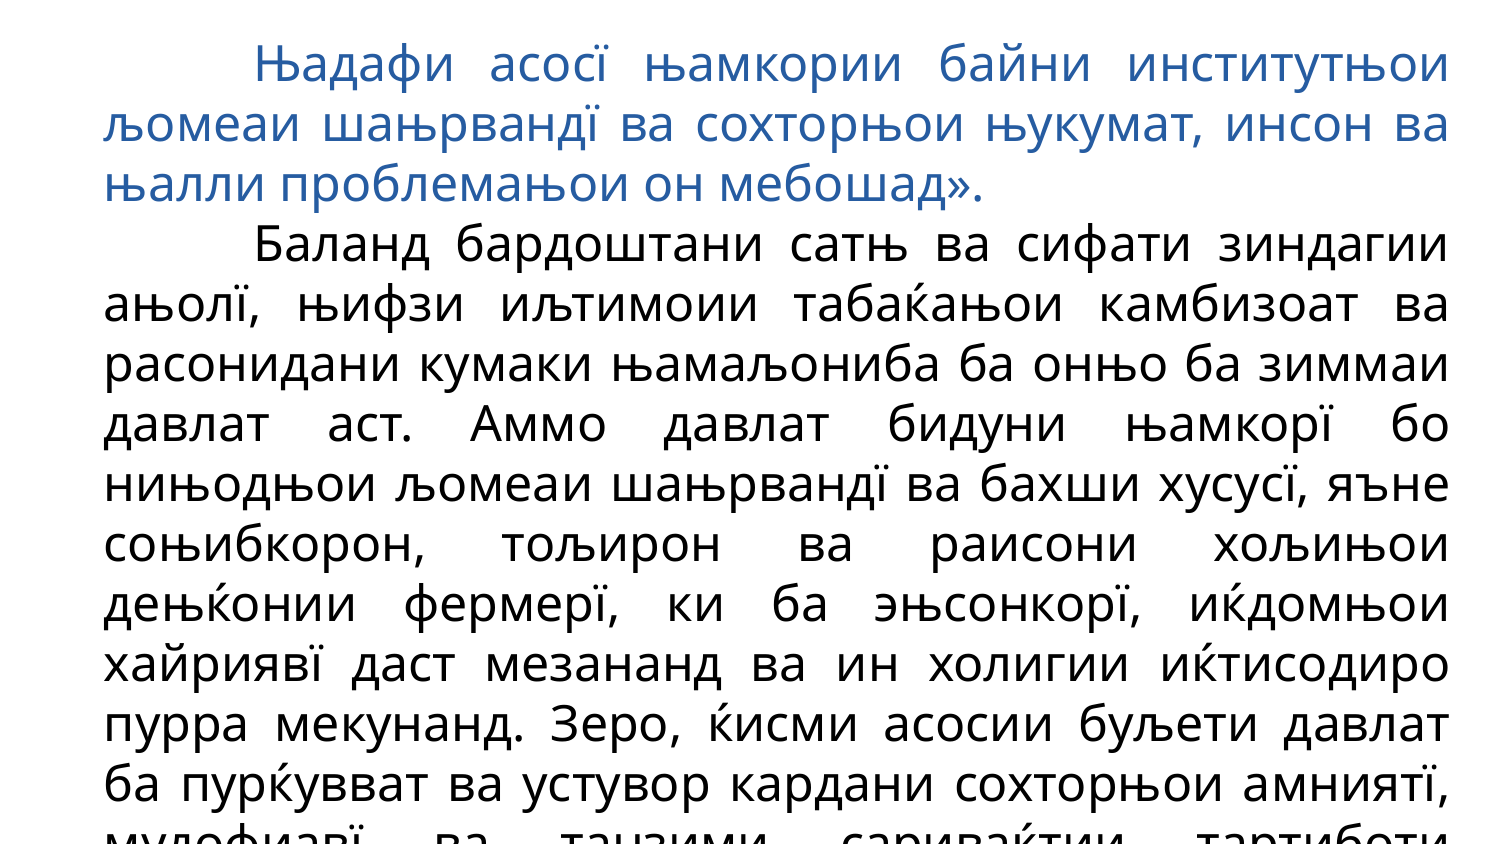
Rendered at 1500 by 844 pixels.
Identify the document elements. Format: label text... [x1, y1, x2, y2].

subtitle Њадафи асосї њамкории байни институтњои љомеаи шањрвандї ва сохторњои њукумат, инсон ва њалли проблемањои он мебошад». Баланд бардоштани сатњ ва сифати зиндагии ањолї, њифзи иљтимоии табаќањои камбизоат ва расонидани кумаки њамаљониба ба онњо ба зиммаи давлат аст. Аммо давлат бидуни њамкорї бо нињодњои љомеаи шањрвандї ва бахши хусусї, яъне соњибкорон, тољирон ва раисони хољињои дењќонии фермерї, ки ба эњсонкорї, иќдомњои хайриявї даст мезананд ва ин холигии иќтисодиро пурра мекунанд. Зеро, ќисми асосии буљети давлат ба пурќувват ва устувор кардани сохторњои амниятї, мудофиавї ва танзими сариваќтии тартиботи љамъиятї харљу сарф мегардад. [88, 23, 1466, 808]
